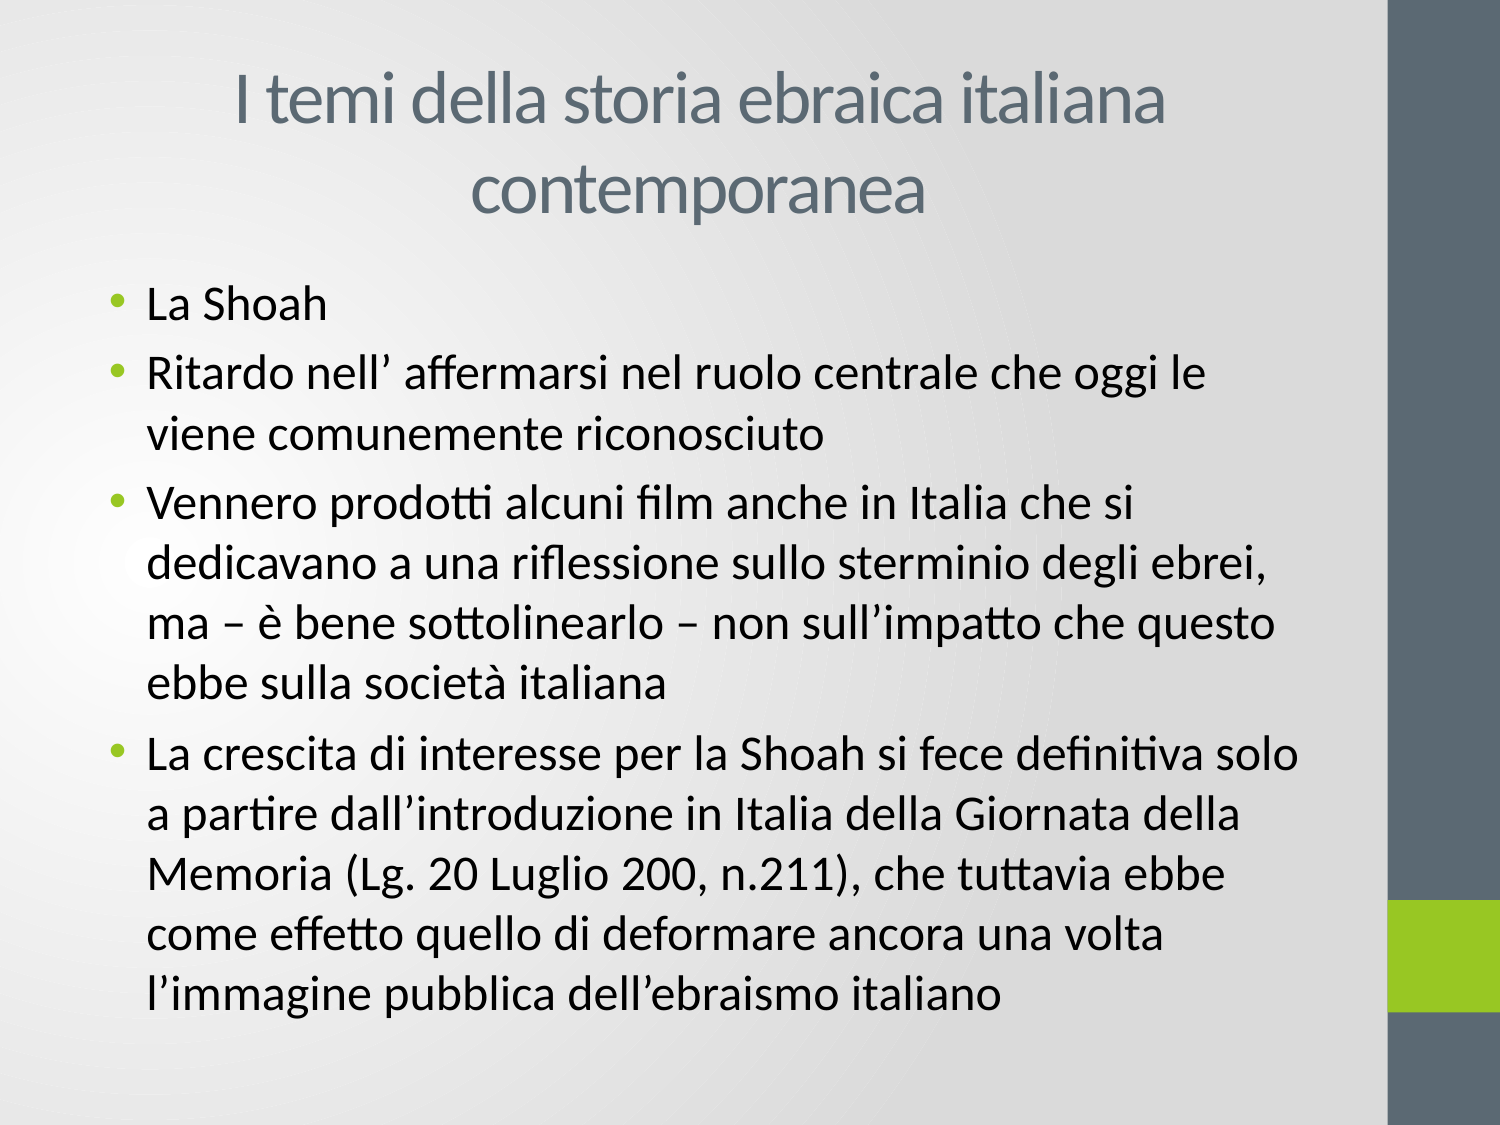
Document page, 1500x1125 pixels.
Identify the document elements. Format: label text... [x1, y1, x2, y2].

list La Shoah Ritardo nell’ affermarsi nel ruolo centrale che oggi le viene comunemente riconosciuto Vennero prodotti alcuni film anche in Italia che si dedicavano a una riflessione sullo sterminio degli ebrei, ma – è bene sottolinearlo – non sull’impatto che questo ebbe sulla società italiana La crescita di interesse per la Shoah si fece definitiva solo a partire dall’introduzione in Italia della Giornata della Memoria (Lg. 20 Luglio 200, n.211), che tuttavia ebbe come effetto quello di deformare ancora una volta l’immagine pubblica dell’ebraismo italiano [75, 262, 1325, 1050]
title I temi della storia ebraica italiana contemporanea [75, 45, 1325, 233]
